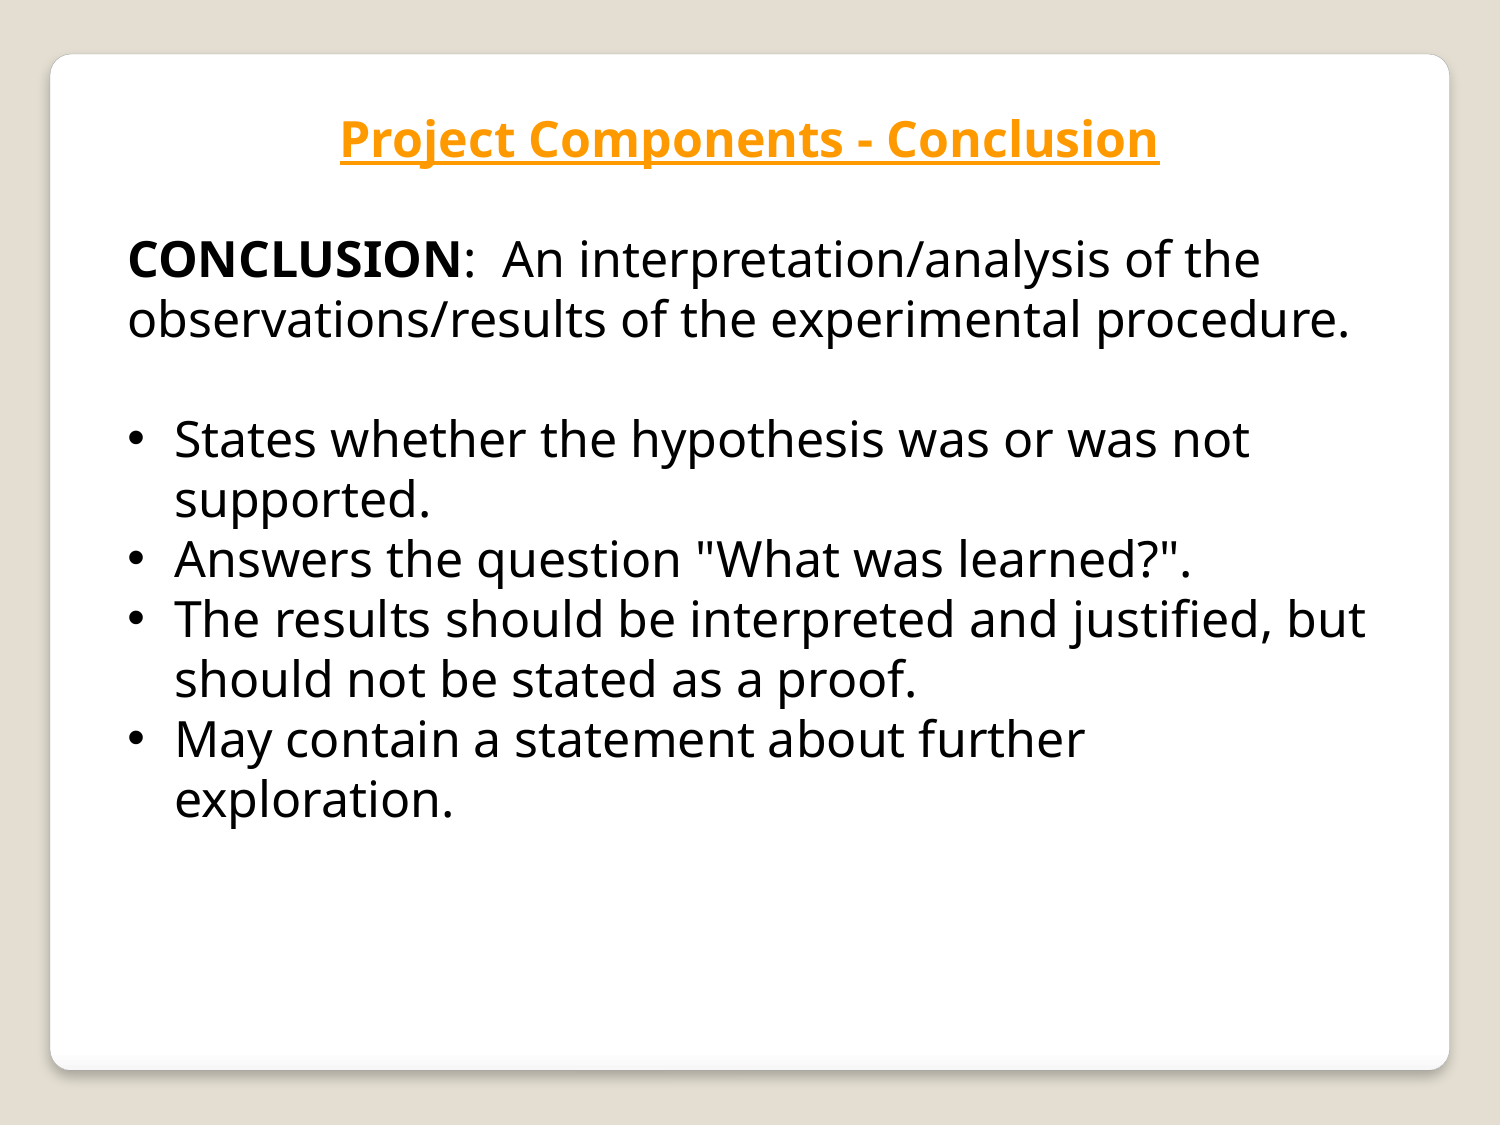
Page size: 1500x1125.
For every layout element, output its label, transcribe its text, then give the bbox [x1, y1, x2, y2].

text_box Project Components - Conclusion CONCLUSION: An interpretation/analysis of the observations/results of the experimental procedure. States whether the hypothesis was or was not supported. Answers the question "What was learned?". The results should be interpreted and justified, but should not be stated as a proof. May contain a statement about further exploration. [112, 99, 1388, 835]
